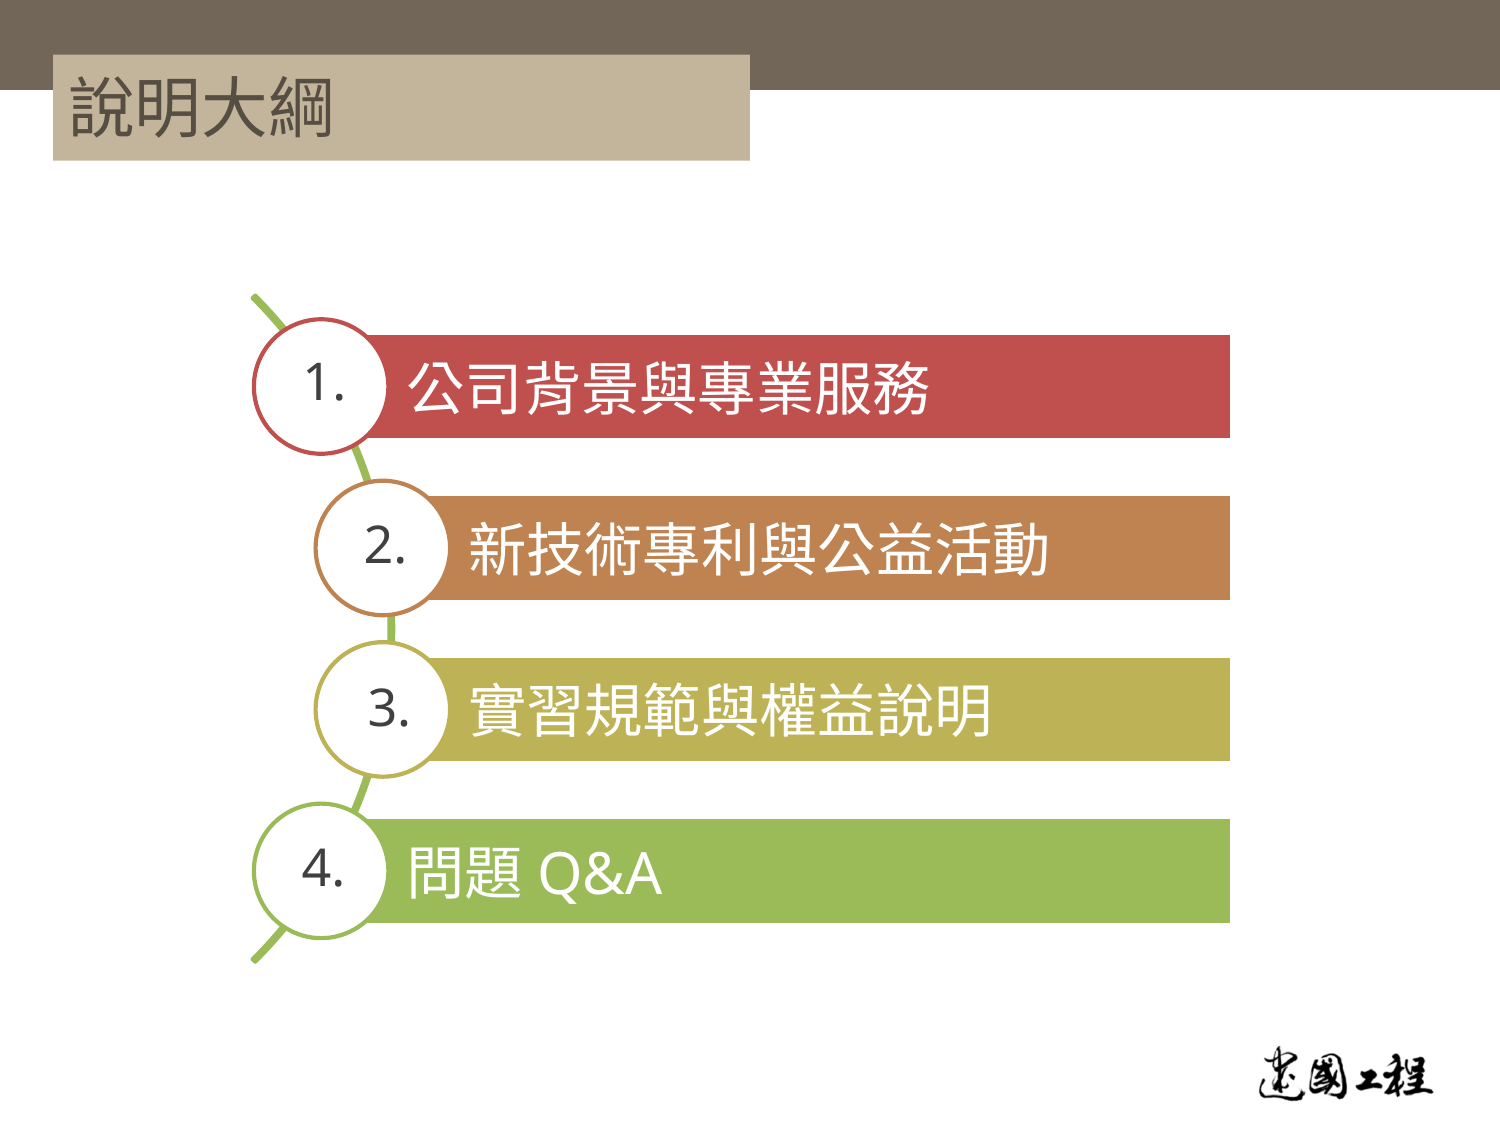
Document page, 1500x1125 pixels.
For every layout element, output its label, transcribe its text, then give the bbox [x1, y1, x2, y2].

subtitle 說明大綱 [53, 51, 951, 161]
picture [1257, 1044, 1435, 1103]
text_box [241, 278, 1243, 979]
